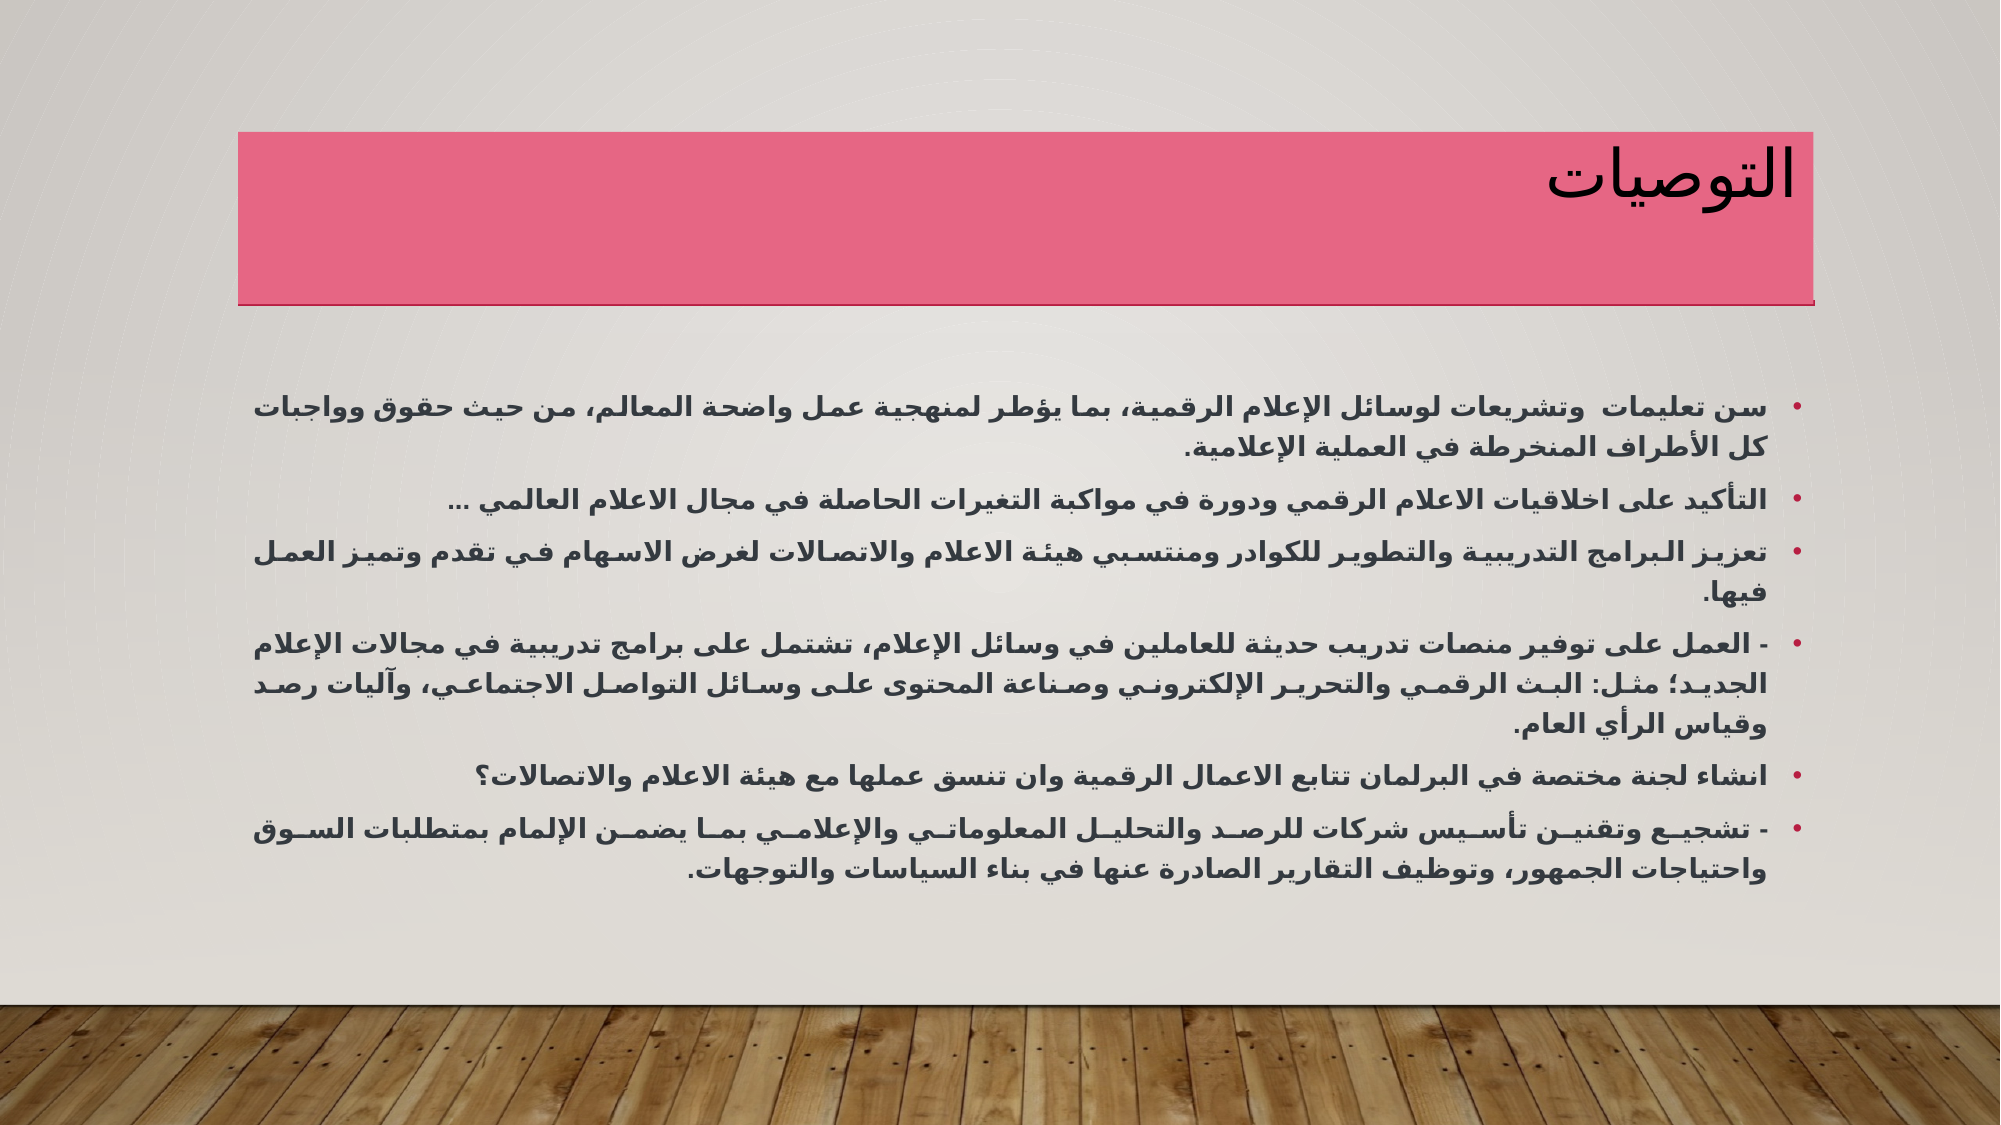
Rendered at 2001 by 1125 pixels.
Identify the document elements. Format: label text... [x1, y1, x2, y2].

list سن تعليمات وتشريعات لوسائل الإعلام الرقمية، بما يؤطر لمنهجية عمل واضحة المعالم، من حيث حقوق وواجبات كل الأطراف المنخرطة في العملية الإعلامية. التأكيد على اخلاقيات الاعلام الرقمي ودورة في مواكبة التغيرات الحاصلة في مجال الاعلام العالمي ... تعزيز البرامج التدريبية والتطوير للكوادر ومنتسبي هيئة الاعلام والاتصالات لغرض الاسهام في تقدم وتميز العمل فيها. - العمل على توفير منصات تدريب حديثة للعاملين في وسائل الإعلام، تشتمل على برامج تدريبية في مجالات الإعلام الجديد؛ مثل: البث الرقمي والتحرير الإلكتروني وصناعة المحتوى على وسائل التواصل الاجتماعي، وآليات رصد وقياس الرأي العام. انشاء لجنة مختصة في البرلمان تتابع الاعمال الرقمية وان تنسق عملها مع هيئة الاعلام والاتصالات؟ - تشجيع وتقنين تأسيس شركات للرصد والتحليل المعلوماتي والإعلامي بما يضمن الإلمام بمتطلبات السوق واحتياجات الجمهور، وتوظيف التقارير الصادرة عنها في بناء السياسات والتوجهات. [238, 330, 1814, 897]
picture [0, 1005, 2000, 1125]
title التوصيات [238, 131, 1814, 305]
